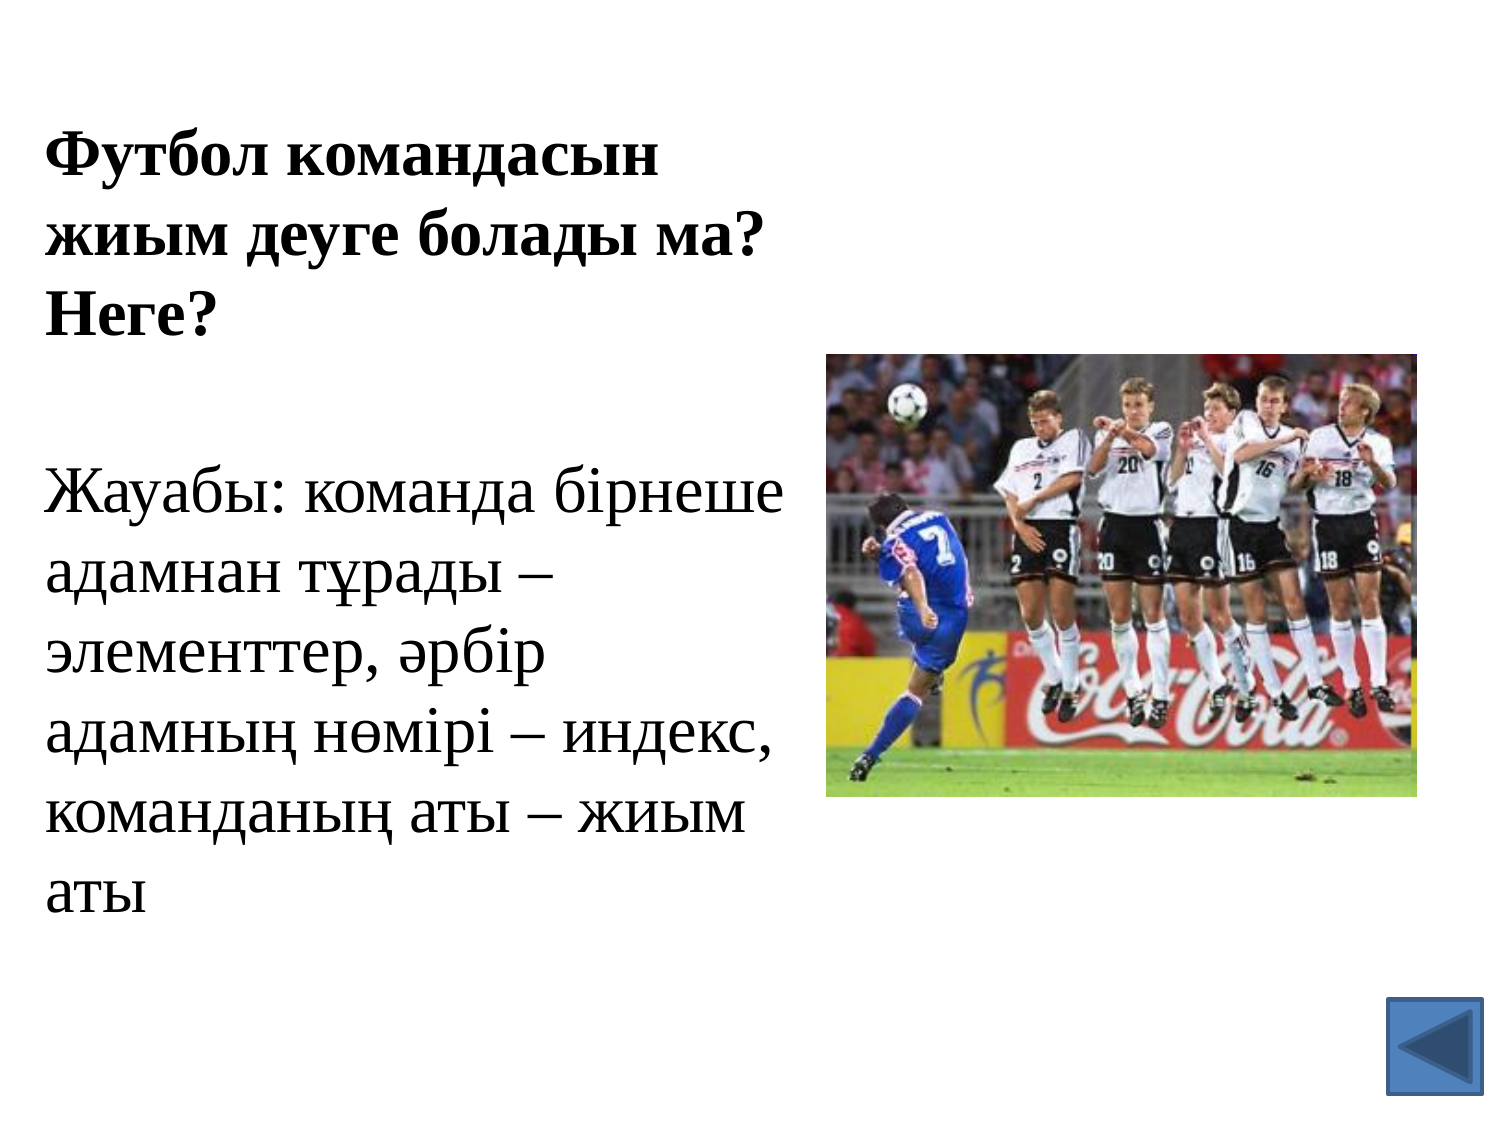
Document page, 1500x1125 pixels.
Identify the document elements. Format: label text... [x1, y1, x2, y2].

picture [826, 353, 1417, 798]
text_box [1386, 997, 1484, 1096]
text_box Футбол командасын жиым деуге болады ма? Неге? Жауабы: команда бірнеше адамнан тұрады – элементтер, әрбір адамның нөмірі – индекс, команданың аты – жиым аты [29, 101, 827, 917]
